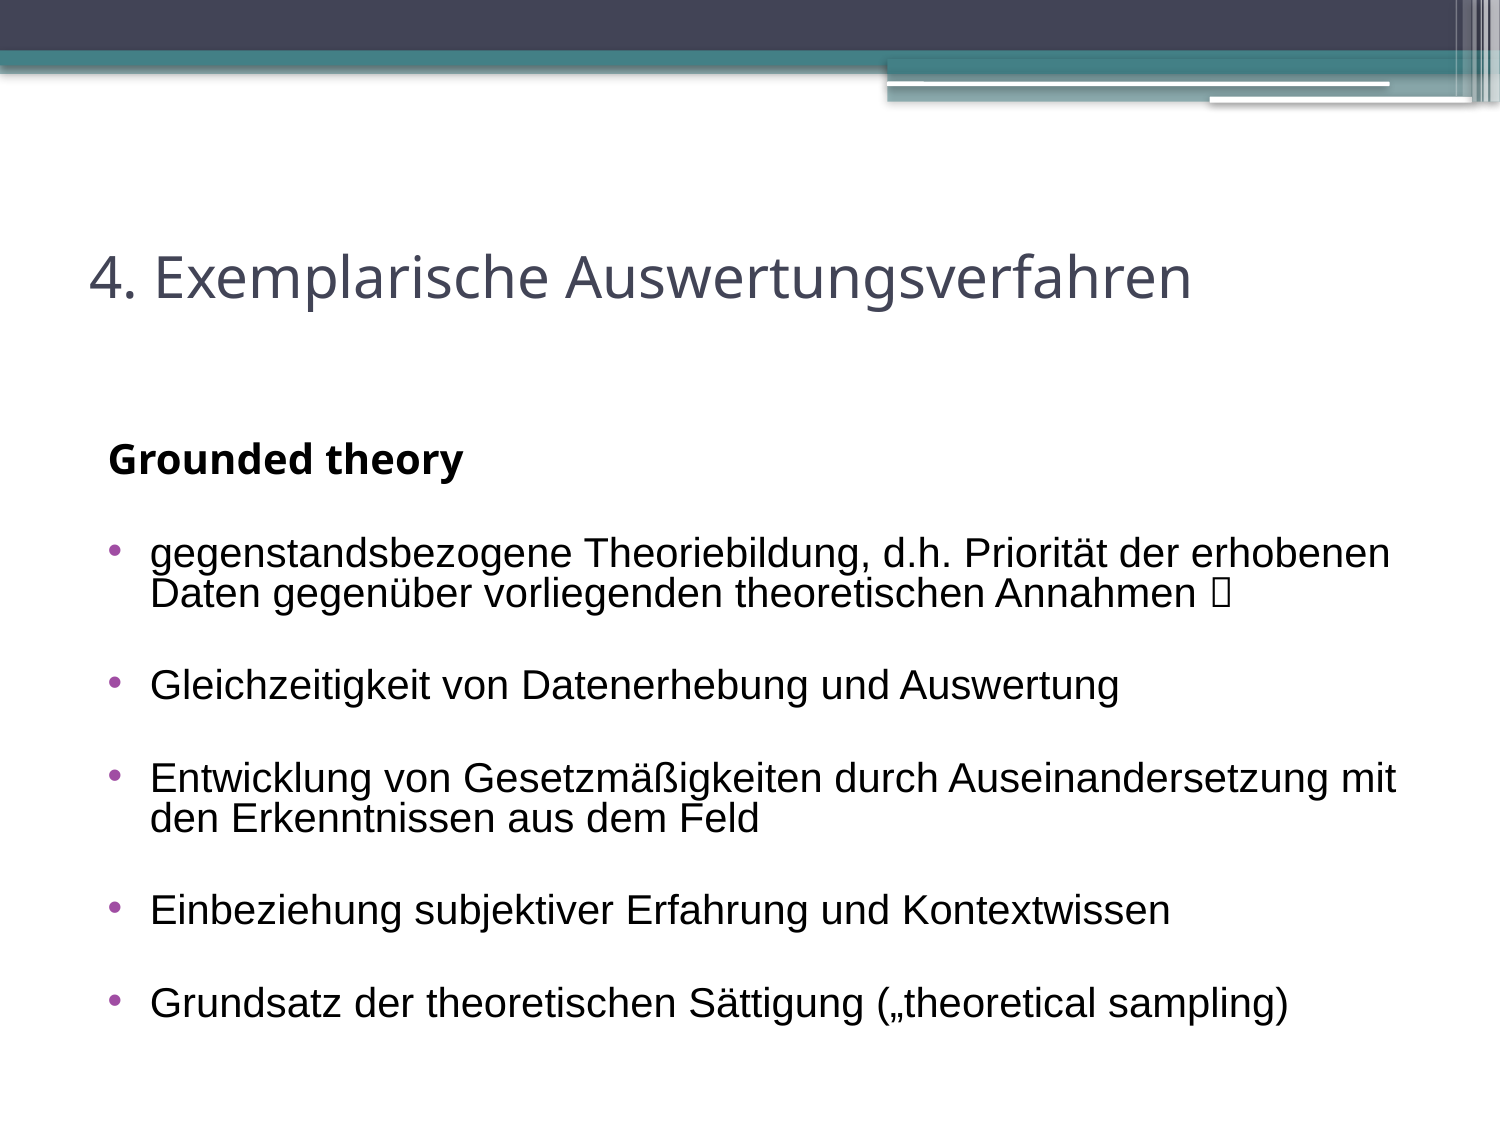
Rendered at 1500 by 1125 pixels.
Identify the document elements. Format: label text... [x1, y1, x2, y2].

list Grounded theory gegenstandsbezogene Theoriebildung, d.h. Priorität der erhobenen Daten gegenüber vorliegenden theoretischen Annahmen  Gleichzeitigkeit von Datenerhebung und Auswertung Entwicklung von Gesetzmäßigkeiten durch Auseinandersetzung mit den Erkenntnissen aus dem Feld Einbeziehung subjektiver Erfahrung und Kontextwissen Grundsatz der theoretischen Sättigung („theoretical sampling) [75, 368, 1425, 1079]
title 4. Exemplarische Auswertungsverfahren [75, 187, 1425, 363]
